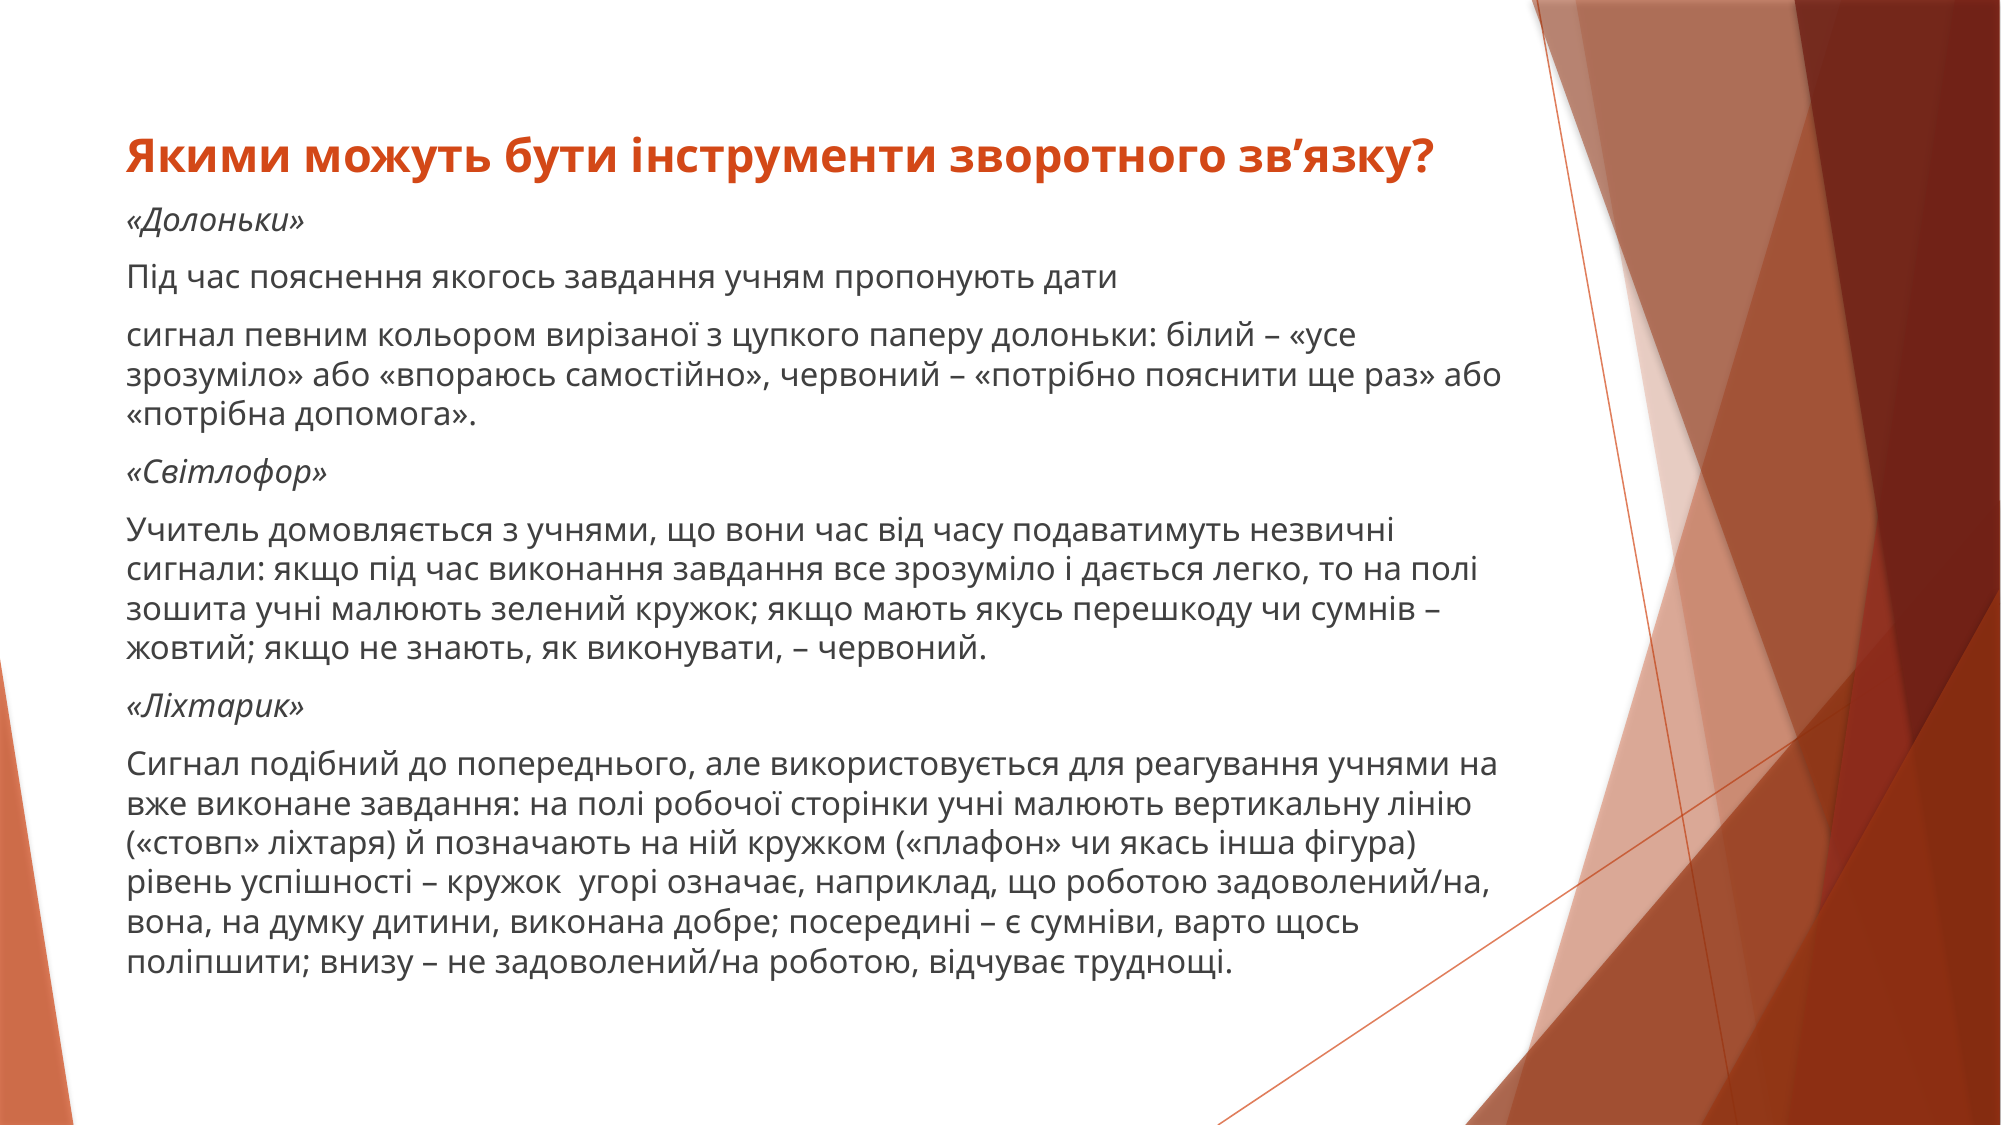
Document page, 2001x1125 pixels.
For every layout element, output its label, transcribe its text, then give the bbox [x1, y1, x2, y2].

list «Долоньки» Під час пояснення якогось завдання учням пропонують дати сигнал певним кольором вирізаної з цупкого паперу долоньки: білий – «усе зрозуміло» або «впораюсь самостійно», червоний – «потрібно пояснити ще раз» або «потрібна допомога». «Світлофор» Учитель домовляється з учнями, що вони час від часу подаватимуть незвичні сигнали: якщо під час виконання завдання все зрозуміло і дається легко, то на полі зошита учні малюють зелений кружок; якщо мають якусь перешкоду чи сумнів – жовтий; якщо не знають, як виконувати, – червоний. «Ліхтарик» Сигнал подібний до попереднього, але використовується для реагування учнями на вже виконане завдання: на полі робочої сторінки учні малюють вертикальну лінію («стовп» ліхтаря) й позначають на ній кружком («плафон» чи якась інша фігура) рівень успішності – кружок угорі означає, наприклад, що роботою задоволений/на, вона, на думку дитини, виконана добре; посередині – є сумніви, варто щось поліпшити; внизу – не задоволений/на роботою, відчуває труднощі. [111, 190, 1522, 992]
title Якими можуть бути інструменти зворотного зв’язку? [111, 99, 1522, 190]
